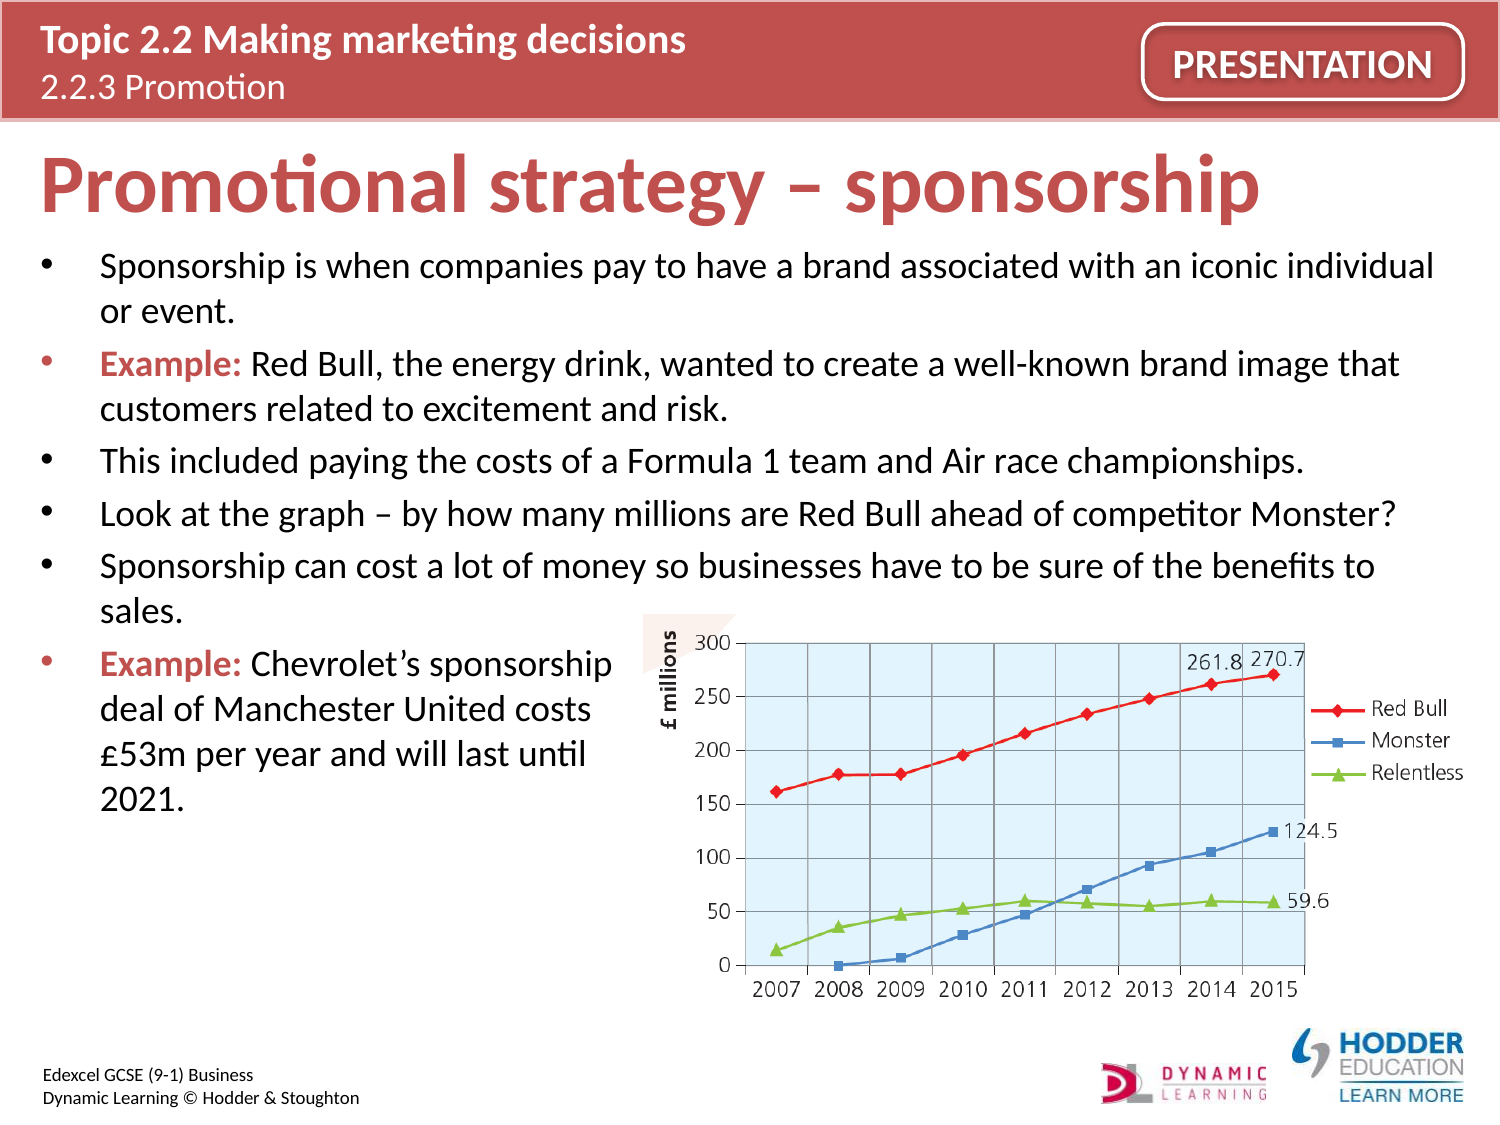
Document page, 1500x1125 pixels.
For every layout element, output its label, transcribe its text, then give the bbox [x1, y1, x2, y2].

picture [1292, 1028, 1464, 1102]
title Promotional strategy – sponsorship [25, 121, 1464, 233]
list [642, 614, 1477, 1010]
list Sponsorship is when companies pay to have a brand associated with an iconic individual or event. Example: Red Bull, the energy drink, wanted to create a well-known brand image that customers related to excitement and risk. This included paying the costs of a Formula 1 team and Air race championships. Look at the graph – by how many millions are Red Bull ahead of competitor Monster? Sponsorship can cost a lot of money so businesses have to be sure of the benefits to sales. Example: Chevrolet’s sponsorship deal of Manchester United costs £53m per year and will last until 2021. [25, 233, 1464, 1005]
picture [1101, 1063, 1266, 1104]
